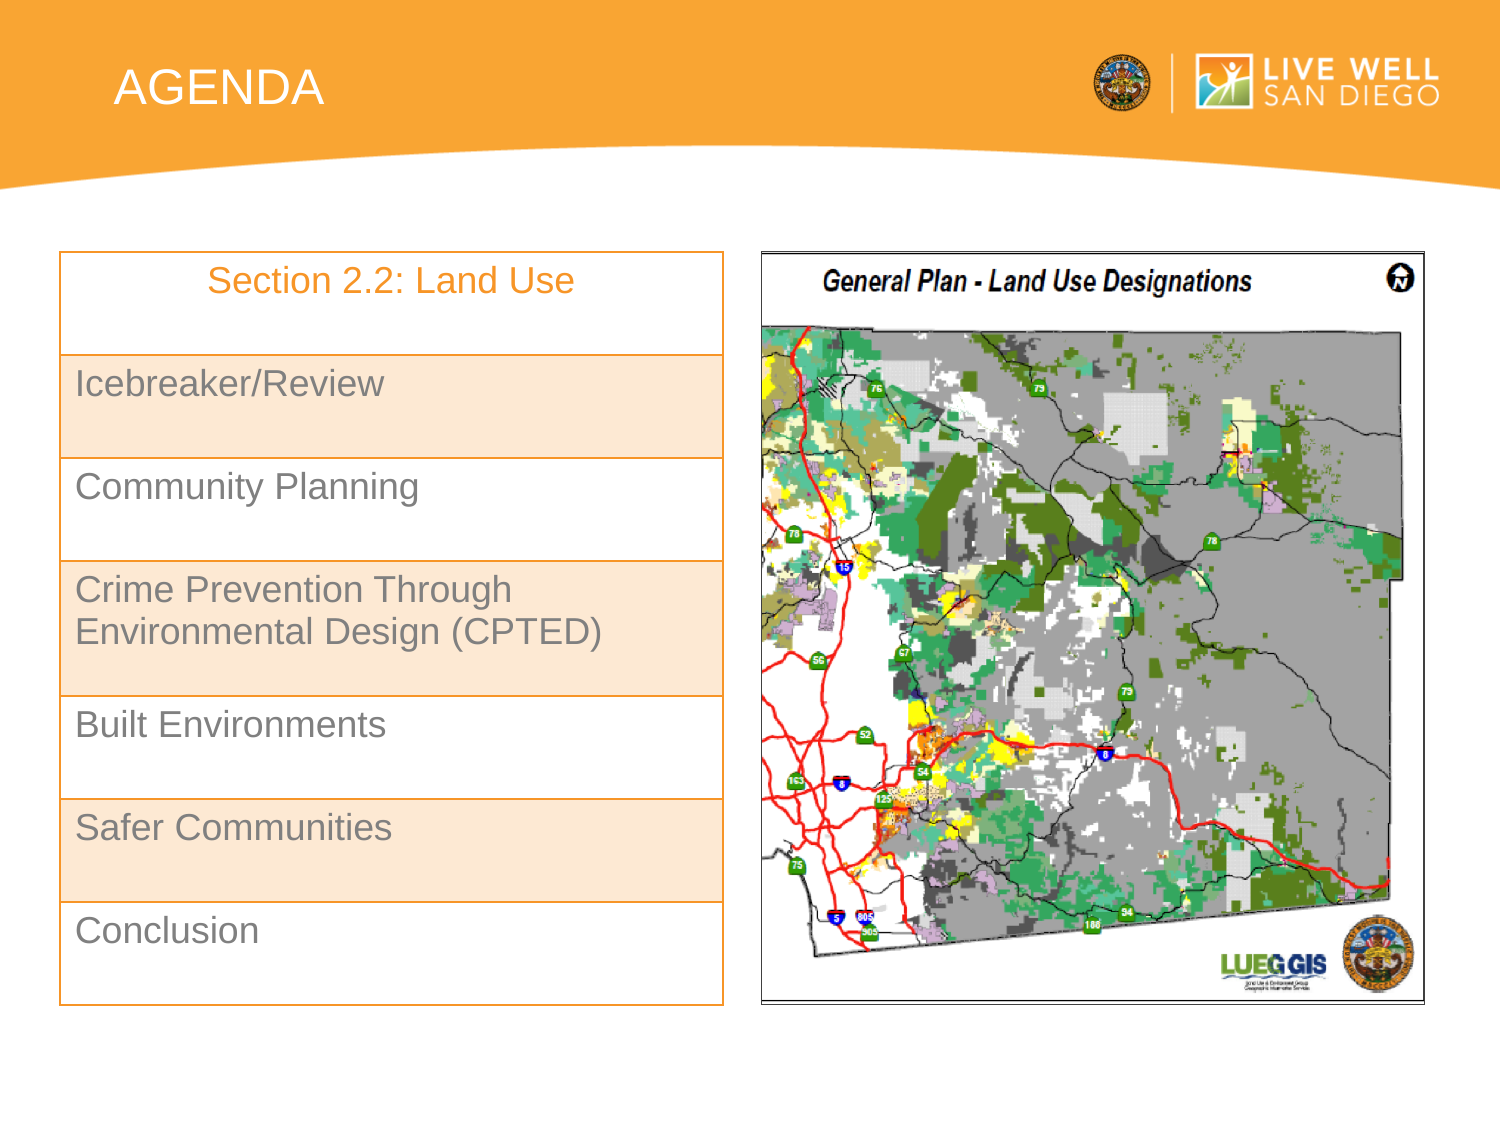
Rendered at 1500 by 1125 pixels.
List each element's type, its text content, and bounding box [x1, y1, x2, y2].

table_cell Safer Communities [61, 800, 722, 901]
picture [0, 0, 1500, 1125]
title Agenda [113, 27, 1052, 150]
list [761, 251, 1426, 1006]
table_cell Crime Prevention Through Environmental Design (CPTED) [61, 562, 722, 695]
table_cell Icebreaker/Review [61, 356, 722, 457]
table_header Section 2.2: Land Use [61, 253, 722, 354]
table_cell Conclusion [61, 903, 722, 1004]
table_cell Community Planning [61, 459, 722, 560]
table_cell Built Environments [61, 697, 722, 798]
